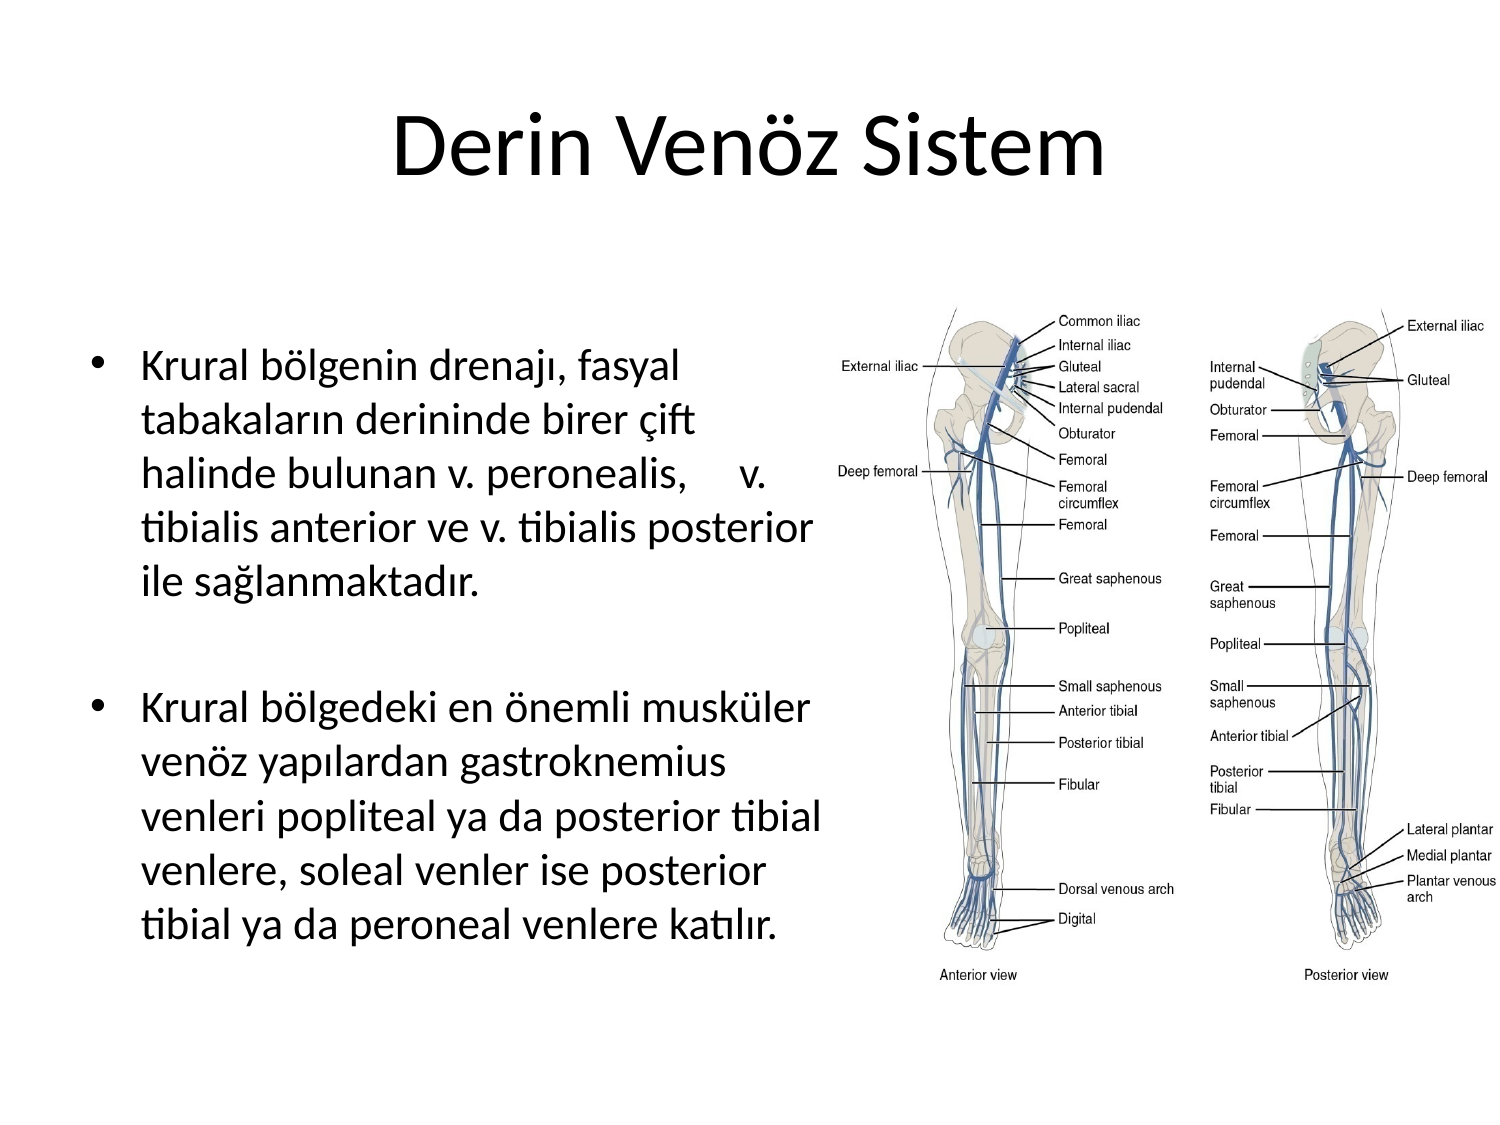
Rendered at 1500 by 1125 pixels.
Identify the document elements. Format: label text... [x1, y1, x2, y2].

title Derin Venöz Sistem [75, 45, 1425, 233]
picture [832, 302, 1500, 988]
list Krural bölgenin drenajı, fasyal tabakaların derininde birer çift halinde bulunan v. peronealis, v. tibialis anterior ve v. tibialis posterior ile sağlanmaktadır. Krural bölgedeki en önemli musküler venöz yapılardan gastroknemius venleri popliteal ya da posterior tibial venlere, soleal venler ise posterior tibial ya da peroneal venlere katılır. [75, 262, 845, 1005]
